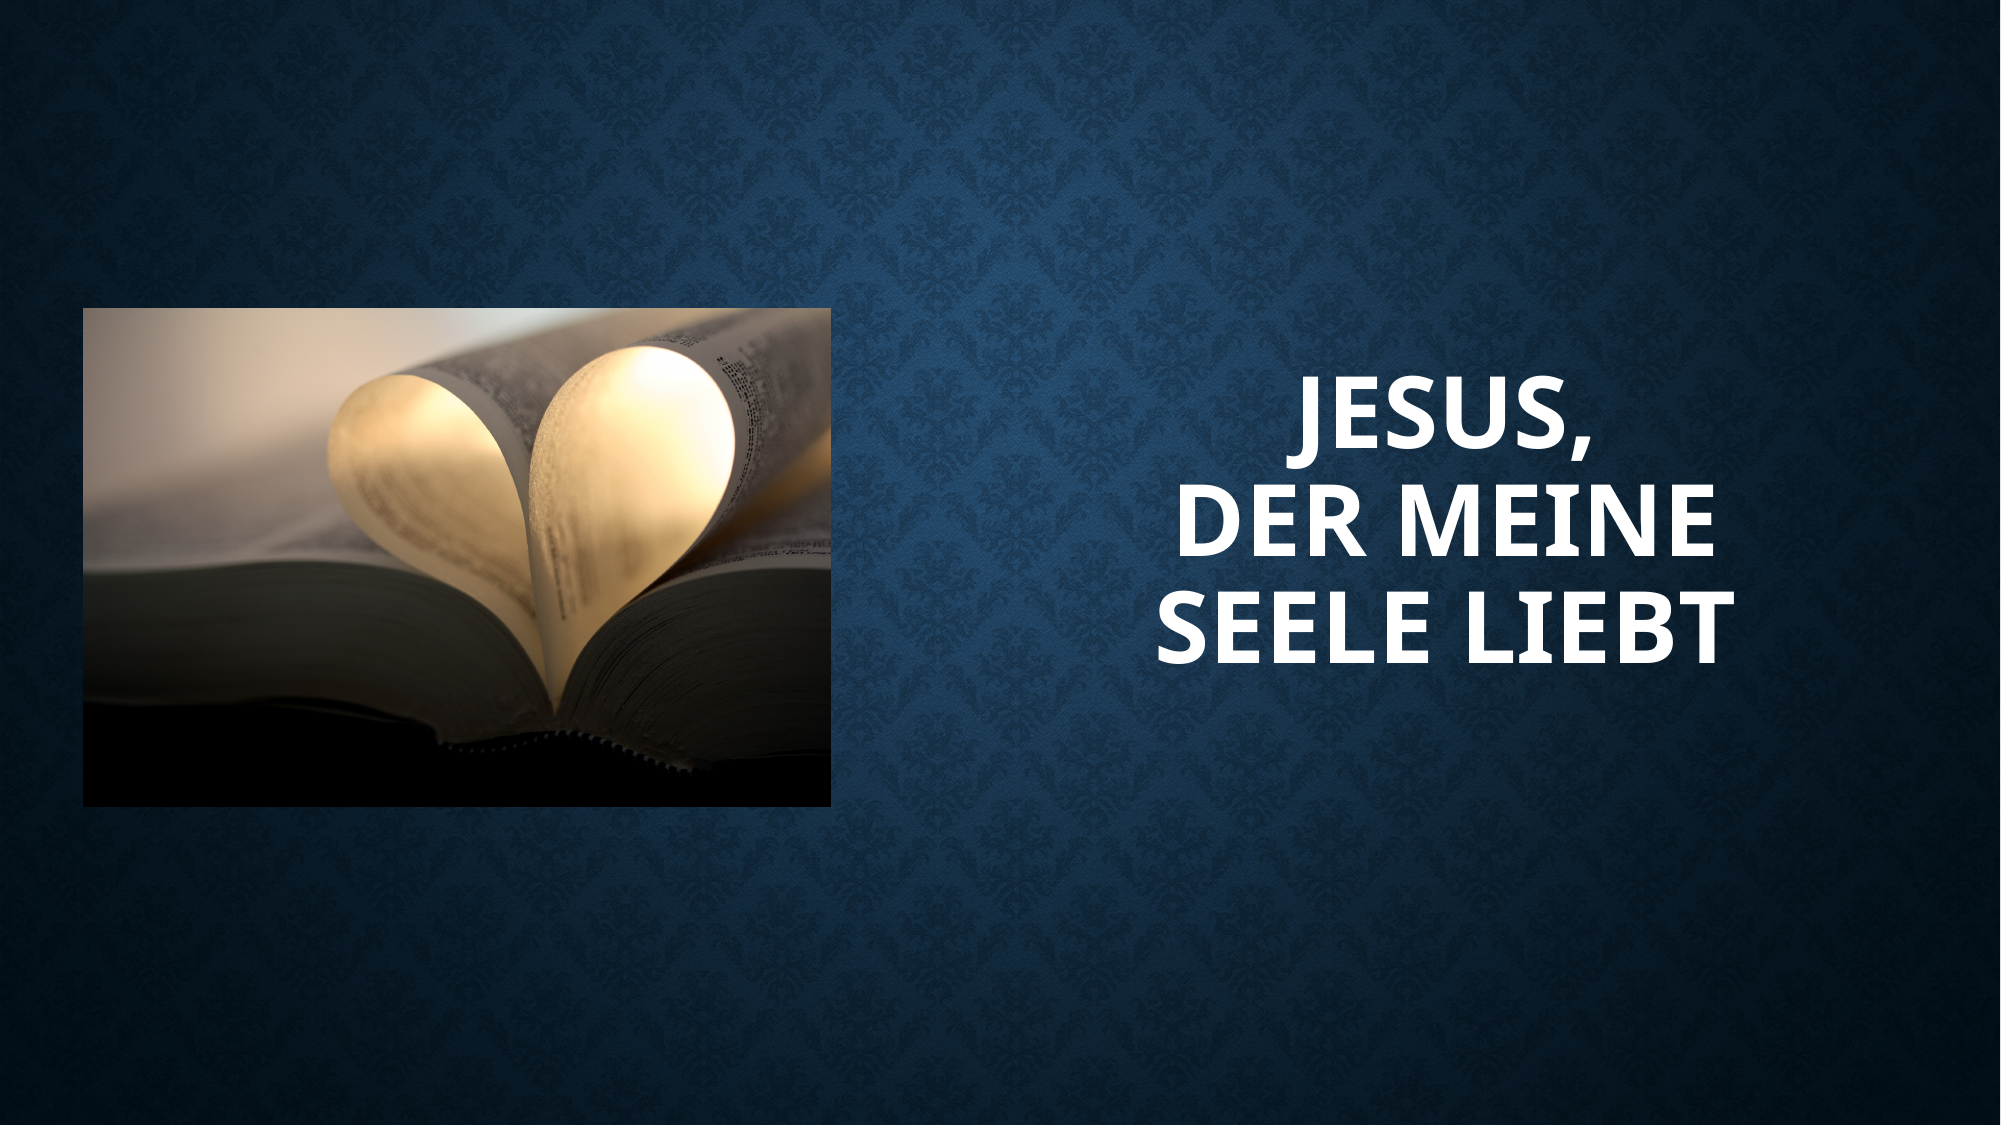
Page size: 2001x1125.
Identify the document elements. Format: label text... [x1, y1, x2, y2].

picture [82, 308, 832, 808]
title Jesus, der meine Seele liebt [1072, 391, 1820, 656]
